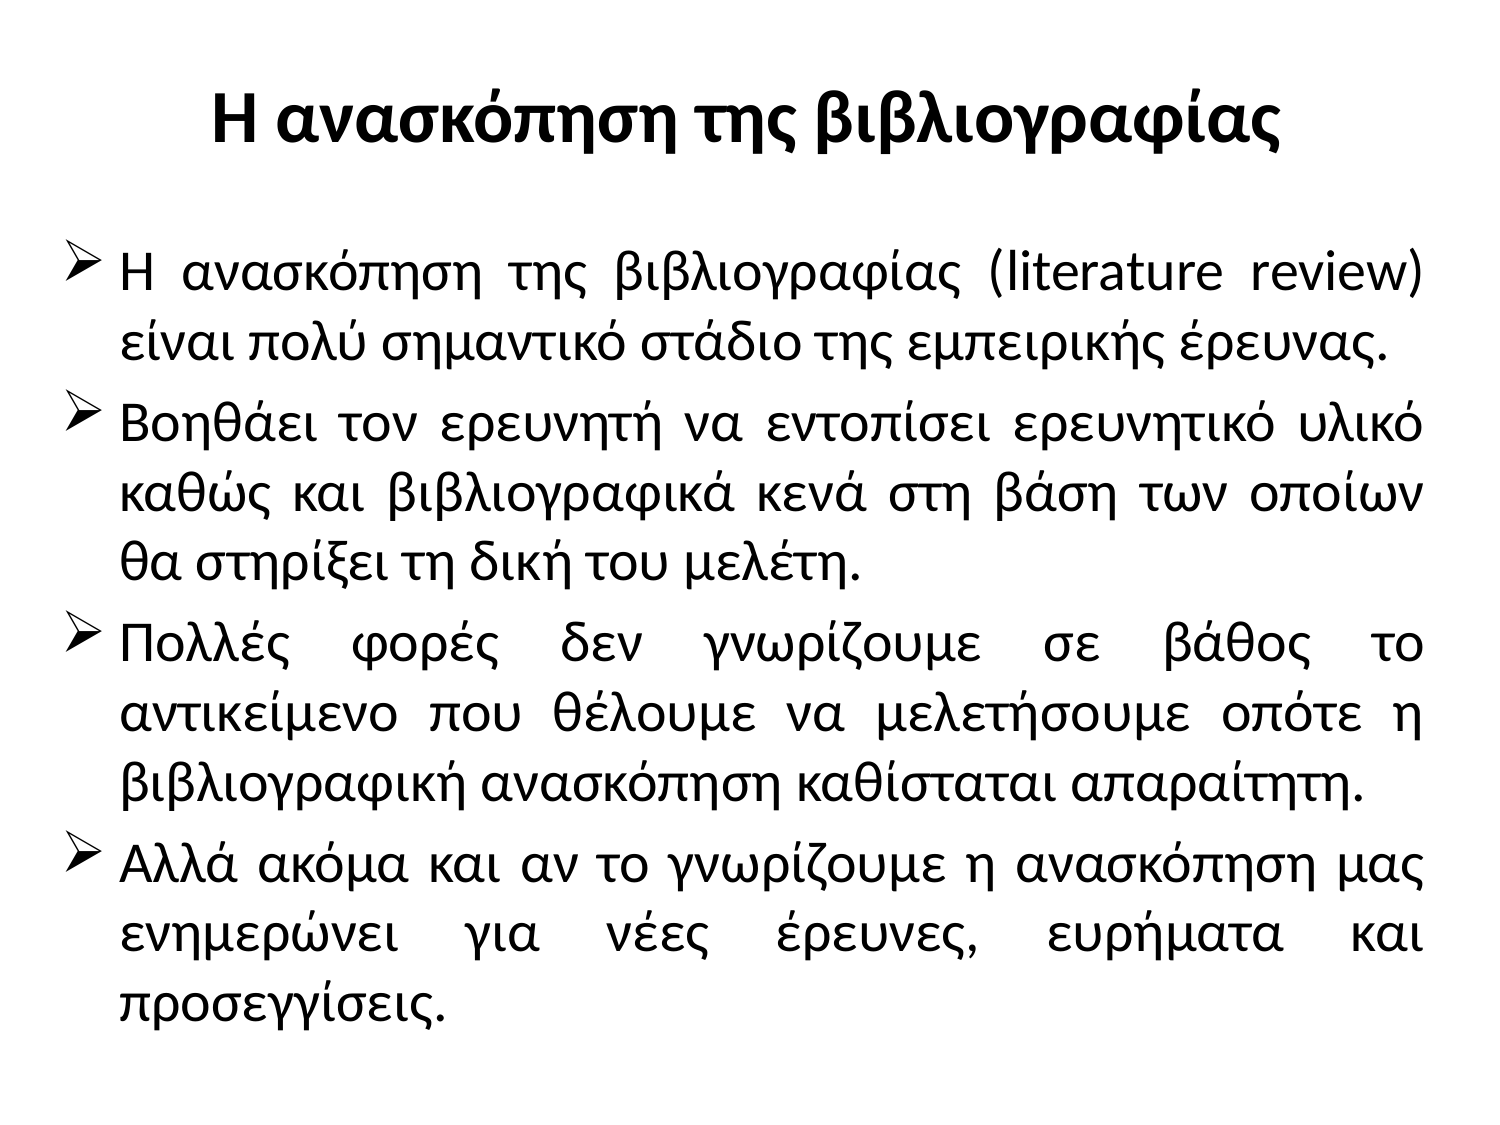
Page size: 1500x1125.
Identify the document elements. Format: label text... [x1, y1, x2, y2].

list Η ανασκόπηση της βιβλιογραφίας (literature review) είναι πολύ σημαντικό στάδιο της εμπειρικής έρευνας. Βοηθάει τον ερευνητή να εντοπίσει ερευνητικό υλικό καθώς και βιβλιογραφικά κενά στη βάση των οποίων θα στηρίξει τη δική του μελέτη. Πολλές φορές δεν γνωρίζουμε σε βάθος το αντικείμενο που θέλουμε να μελετήσουμε οπότε η βιβλιογραφική ανασκόπηση καθίσταται απαραίτητη. Αλλά ακόμα και αν το γνωρίζουμε η ανασκόπηση μας ενημερώνει για νέες έρευνες, ευρήματα και προσεγγίσεις. [45, 224, 1441, 1050]
title Η ανασκόπηση της βιβλιογραφίας [46, 50, 1447, 175]
